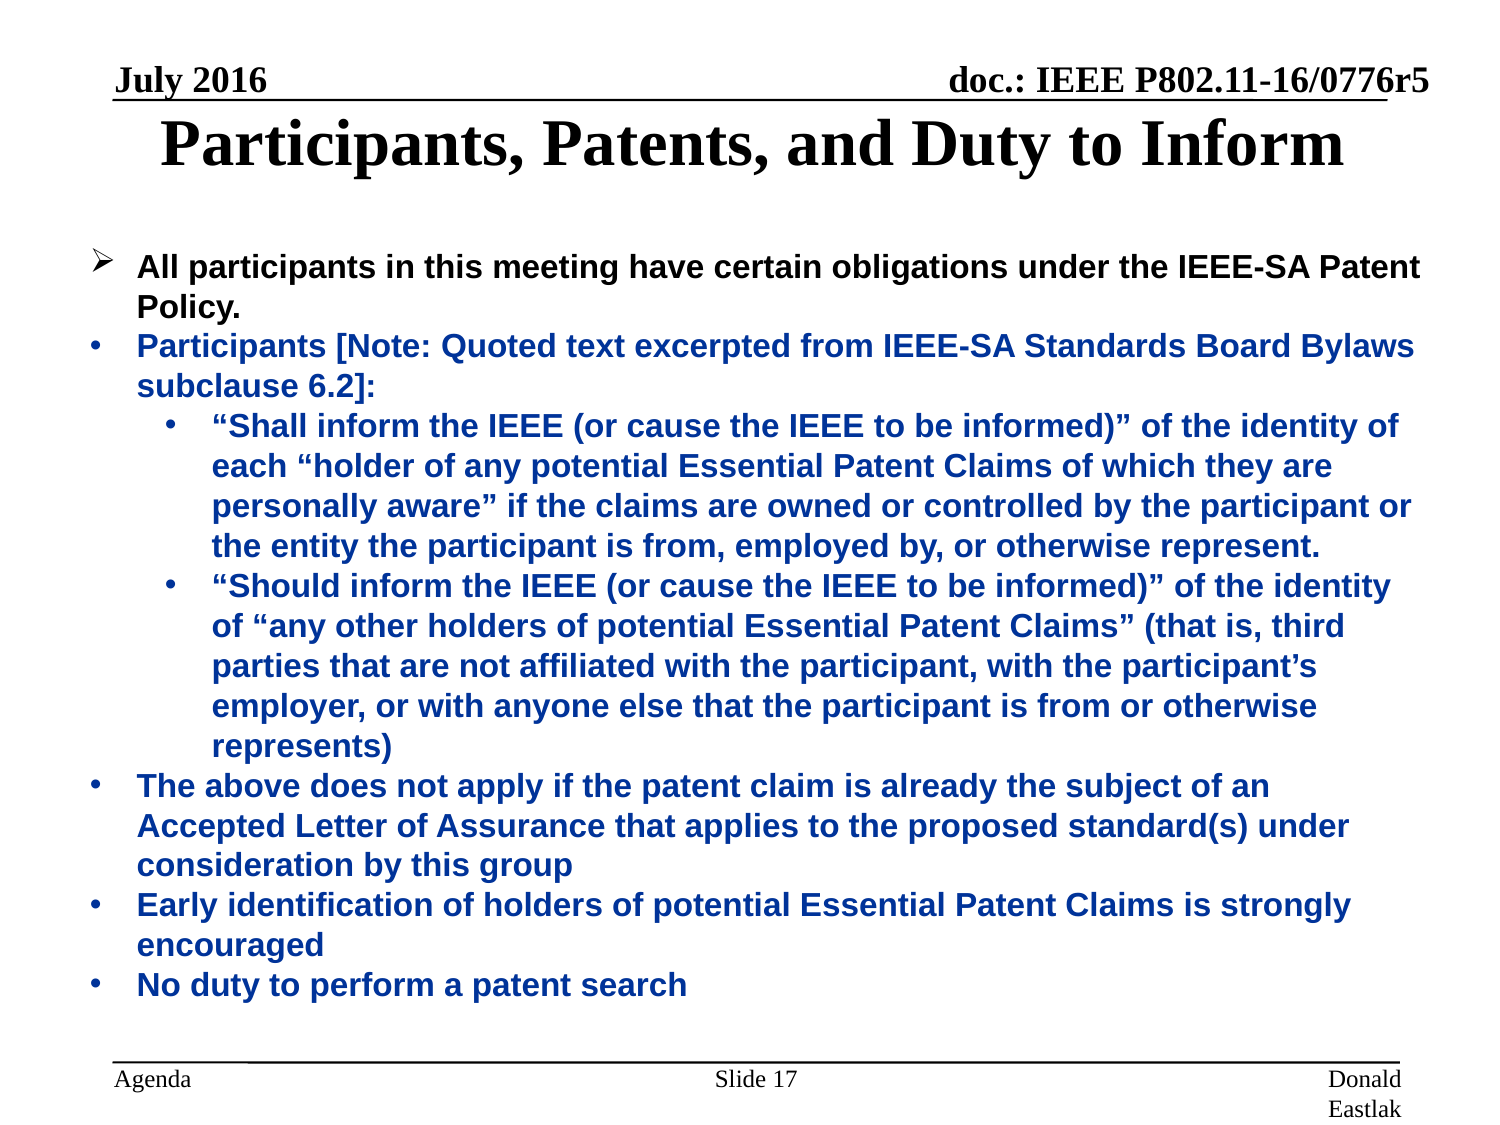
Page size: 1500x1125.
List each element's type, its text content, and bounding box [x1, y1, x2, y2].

text_box All participants in this meeting have certain obligations under the IEEE-SA Patent Policy. Participants [Note: Quoted text excerpted from IEEE-SA Standards Board Bylaws subclause 6.2]: “Shall inform the IEEE (or cause the IEEE to be informed)” of the identity of each “holder of any potential Essential Patent Claims of which they are personally aware” if the claims are owned or controlled by the participant or the entity the participant is from, employed by, or otherwise represent. “Should inform the IEEE (or cause the IEEE to be informed)” of the identity of “any other holders of potential Essential Patent Claims” (that is, third parties that are not affiliated with the participant, with the participant’s employer, or with anyone else that the participant is from or otherwise represents) The above does not apply if the patent claim is already the subject of an Accepted Letter of Assurance that applies to the proposed standard(s) under consideration by this group Early identification of holders of potential Essential Patent Claims is strongly encouraged No duty to perform a patent search [74, 224, 1438, 1025]
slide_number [114, 54, 290, 100]
text_box [87, 37, 1438, 163]
title Participants, Patents, and Duty to Inform [59, 45, 1448, 233]
footer Donald Eastlake 3rd, Huawei Technologies [1325, 1062, 1402, 1093]
slide_number Slide 17 [712, 1062, 800, 1093]
